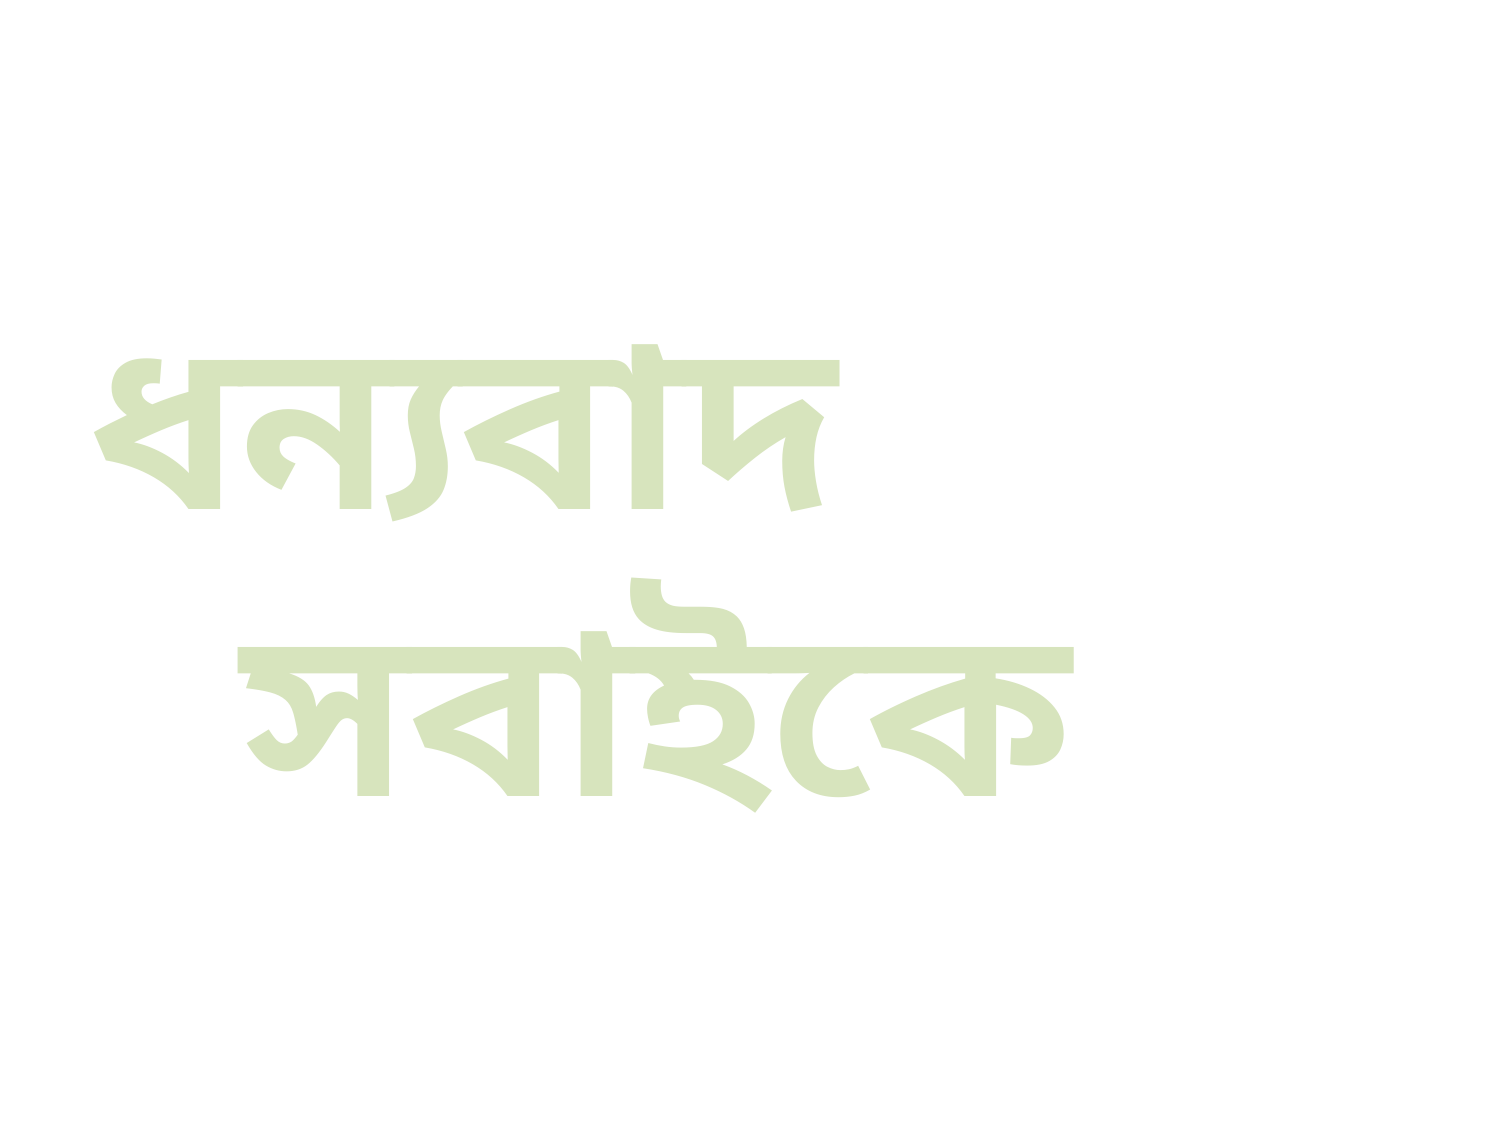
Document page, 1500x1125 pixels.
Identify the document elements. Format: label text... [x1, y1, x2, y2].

list ধন্যবাদ সবাইকে [75, 262, 1425, 1005]
